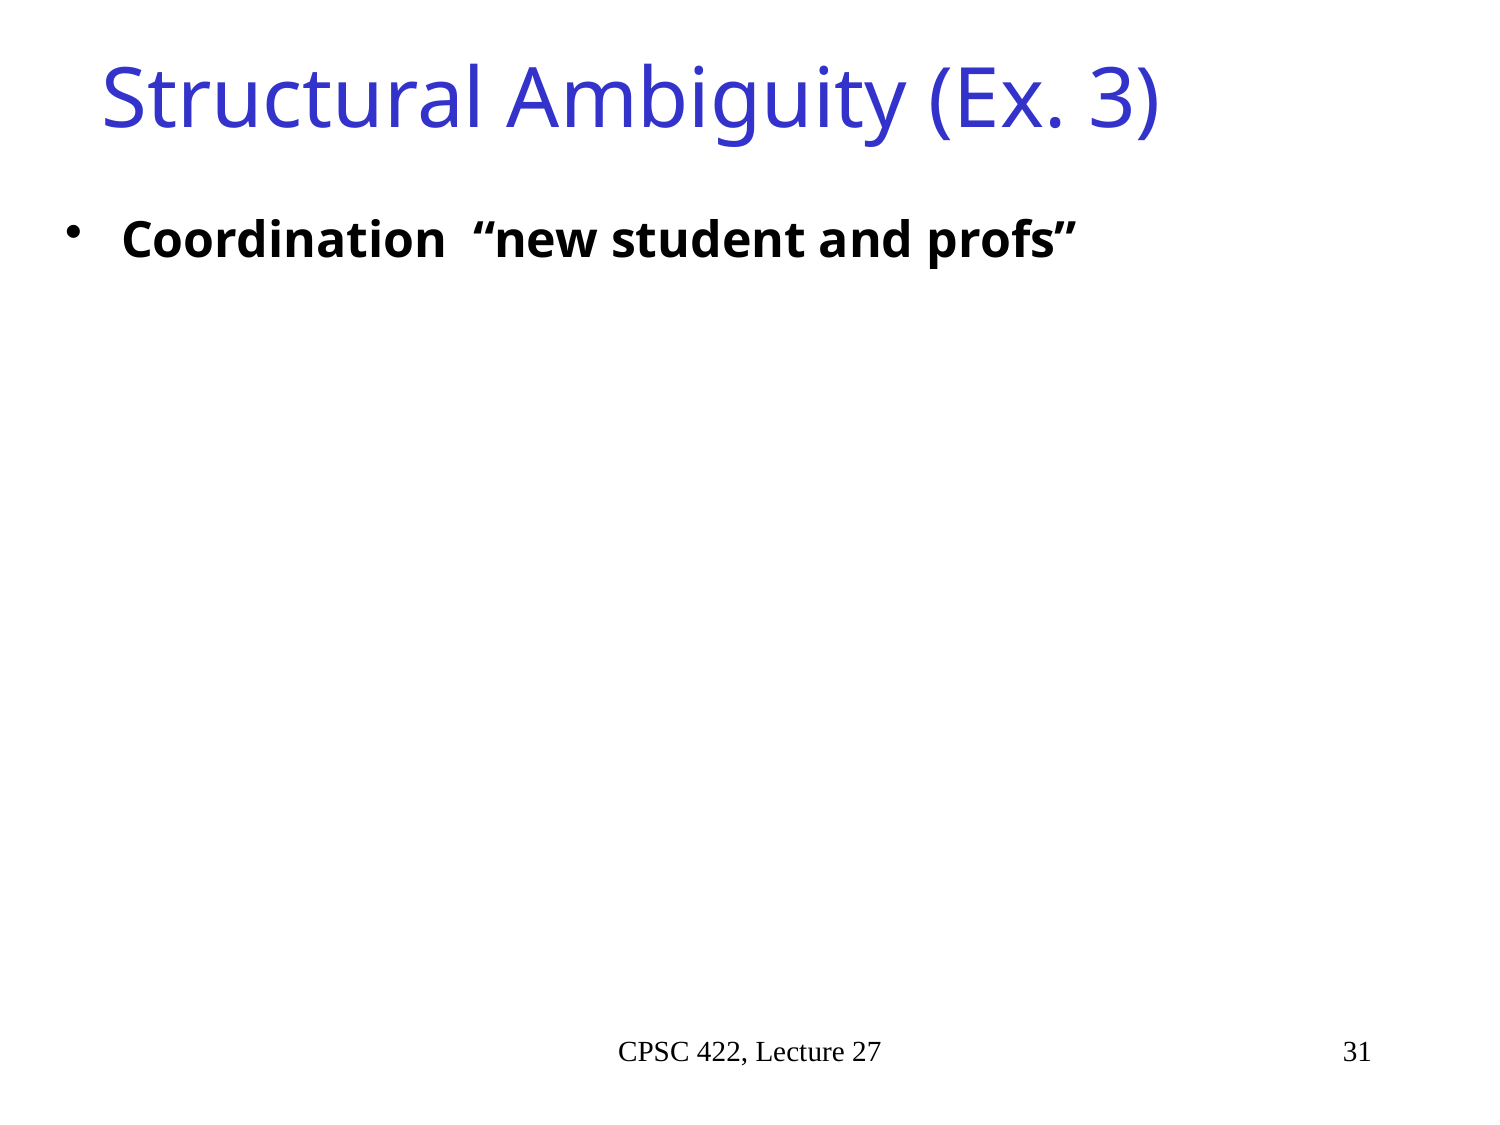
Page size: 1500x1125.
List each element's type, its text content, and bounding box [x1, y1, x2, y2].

footer CPSC 422, Lecture 27 [512, 1024, 988, 1101]
list Coordination “new student and profs” [49, 199, 1176, 301]
title Structural Ambiguity (Ex. 3) [49, 0, 1213, 188]
slide_number 31 [1074, 1024, 1388, 1101]
